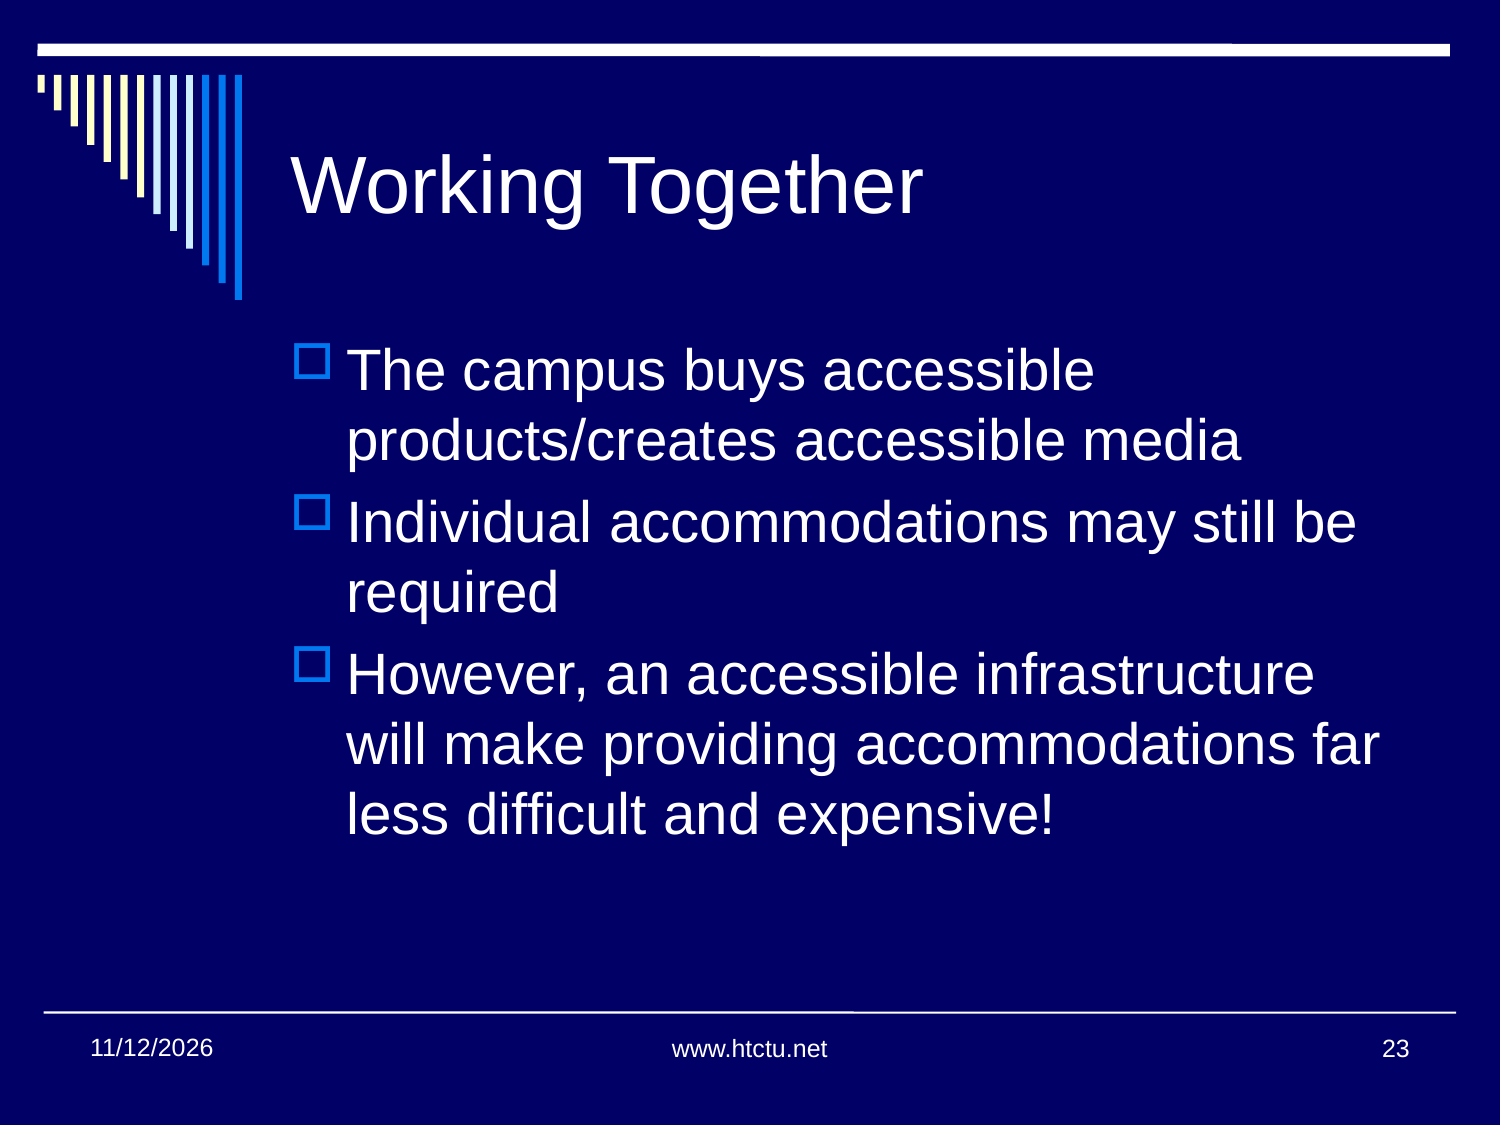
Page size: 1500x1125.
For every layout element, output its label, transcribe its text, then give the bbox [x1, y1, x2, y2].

title Working Together [274, 74, 1426, 288]
slide_number 23 [1074, 1024, 1426, 1101]
footer www.htctu.net [512, 1024, 988, 1101]
list The campus buys accessible products/creates accessible media Individual accommodations may still be required However, an accessible infrastructure will make providing accommodations far less difficult and expensive! [274, 324, 1426, 1001]
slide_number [74, 1024, 426, 1103]
